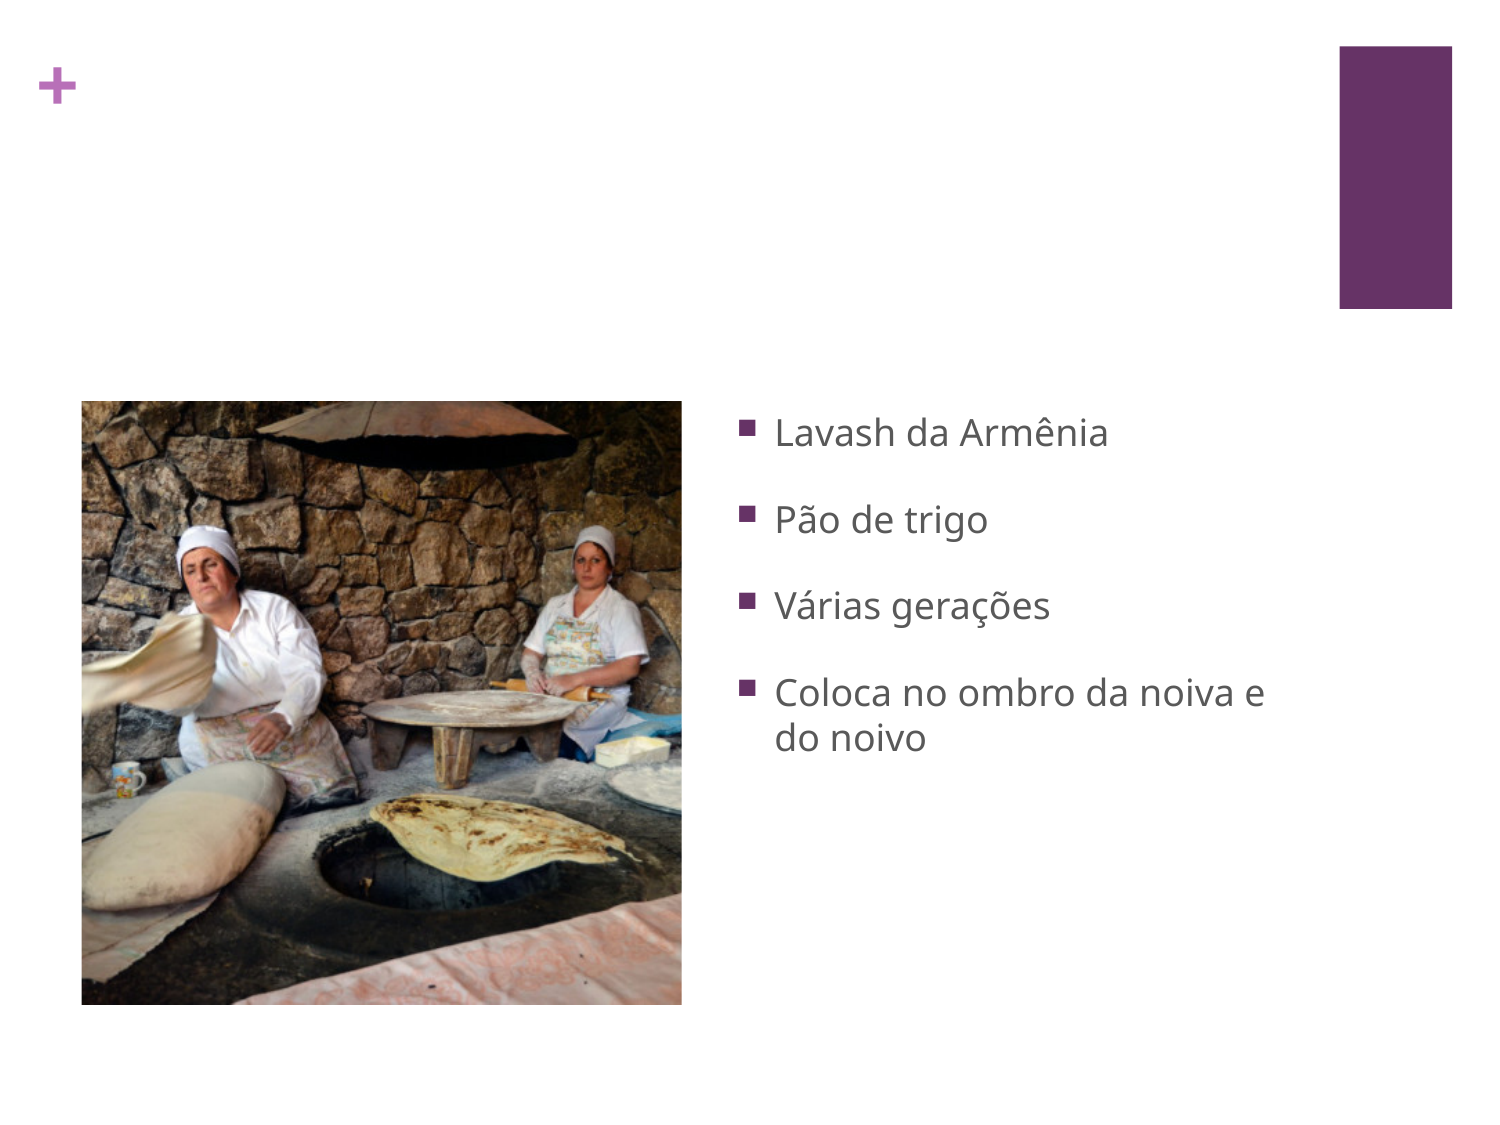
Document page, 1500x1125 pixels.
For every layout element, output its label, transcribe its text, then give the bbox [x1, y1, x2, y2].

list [81, 400, 683, 1006]
list Lavash da Armênia Pão de trigo Várias gerações Coloca no ombro da noiva e do noivo [721, 401, 1322, 1005]
